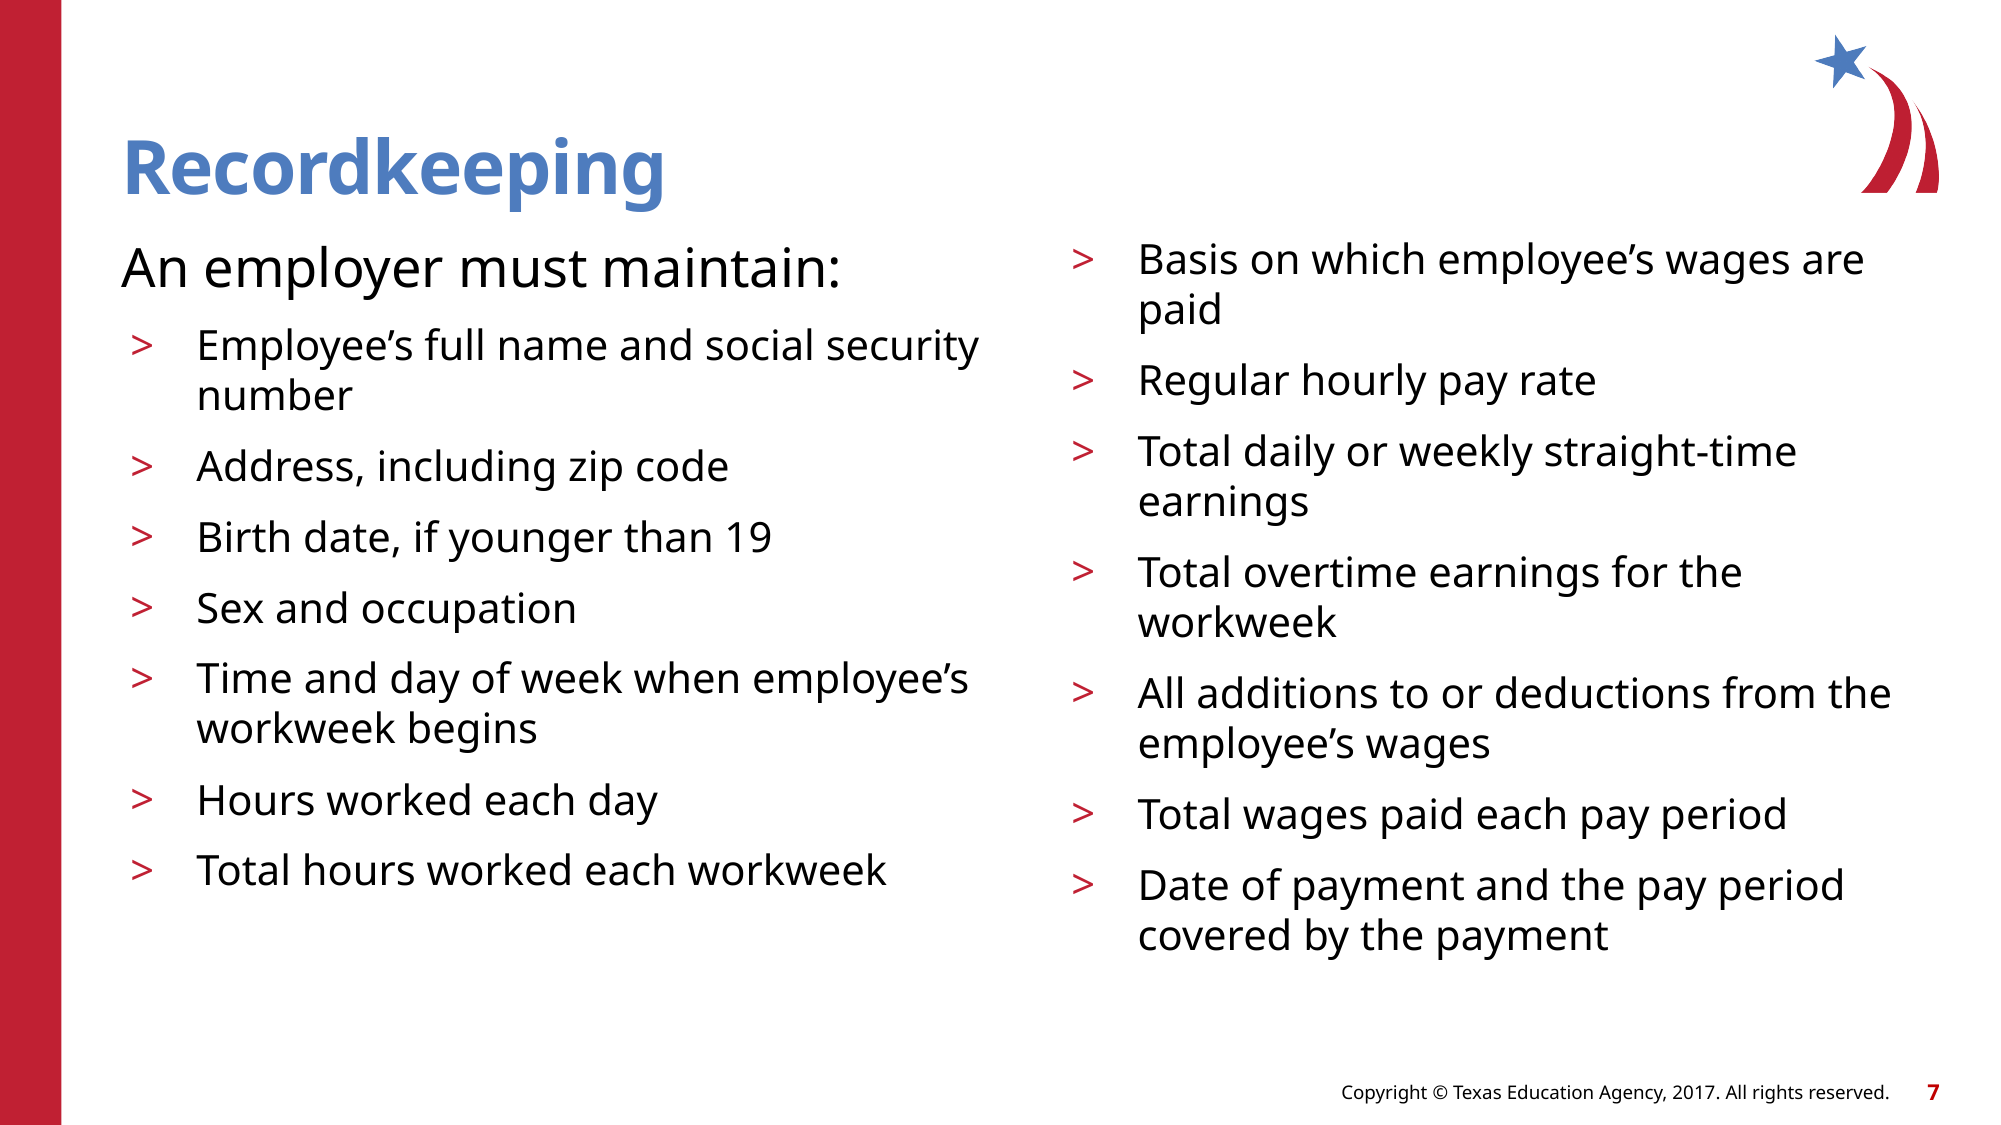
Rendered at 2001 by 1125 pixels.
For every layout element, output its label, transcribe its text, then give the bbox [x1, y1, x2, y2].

picture [1814, 34, 1939, 193]
title Recordkeeping [121, 66, 1772, 211]
list An employer must maintain: Employee’s full name and social security number Address, including zip code Birth date, if younger than 19 Sex and occupation Time and day of week when employee’s workweek begins Hours worked each day Total hours worked each workweek [121, 233, 996, 1010]
list Basis on which employee’s wages are paid Regular hourly pay rate Total daily or weekly straight-time earnings Total overtime earnings for the workweek All additions to or deductions from the employee’s wages Total wages paid each pay period Date of payment and the pay period covered by the payment [1062, 233, 1937, 1010]
